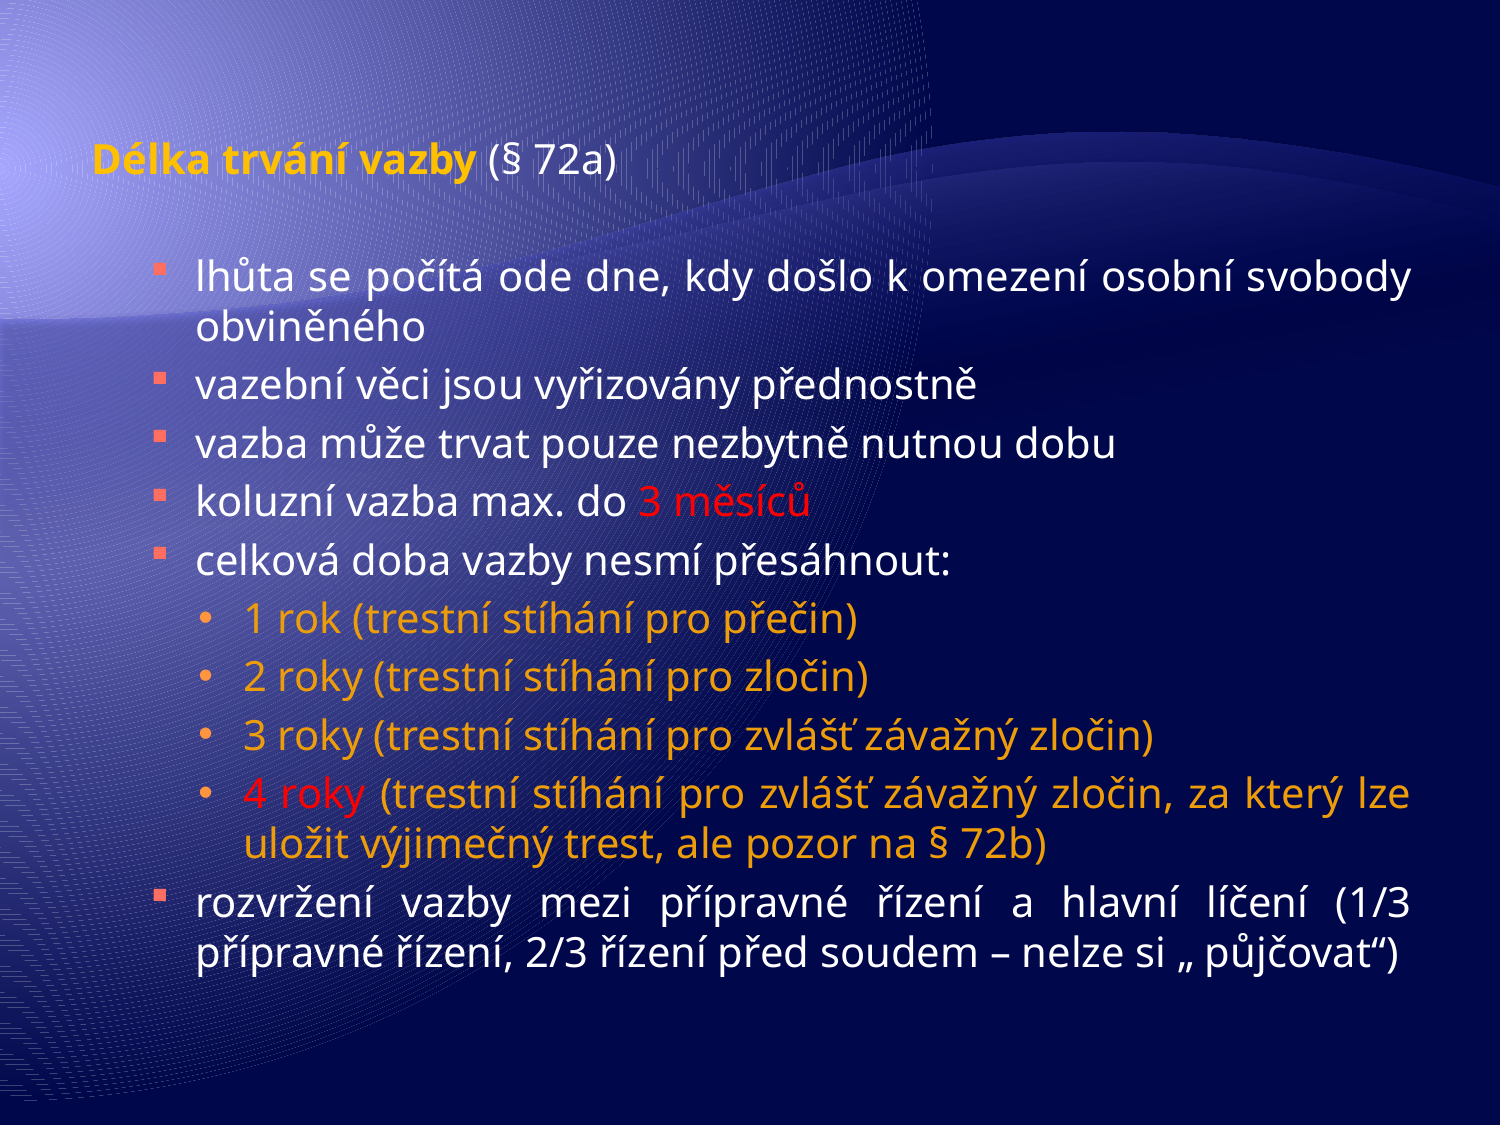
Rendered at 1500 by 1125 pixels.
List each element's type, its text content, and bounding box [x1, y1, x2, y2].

list Délka trvání vazby (§ 72a) lhůta se počítá ode dne, kdy došlo k omezení osobní svobody obviněného vazební věci jsou vyřizovány přednostně vazba může trvat pouze nezbytně nutnou dobu koluzní vazba max. do 3 měsíců celková doba vazby nesmí přesáhnout: 1 rok (trestní stíhání pro přečin) 2 roky (trestní stíhání pro zločin) 3 roky (trestní stíhání pro zvlášť závažný zločin) 4 roky (trestní stíhání pro zvlášť závažný zločin, za který lze uložit výjimečný trest, ale pozor na § 72b) rozvržení vazby mezi přípravné řízení a hlavní líčení (1/3 přípravné řízení, 2/3 řízení před soudem – nelze si „ půjčovat“) [76, 125, 1427, 1024]
